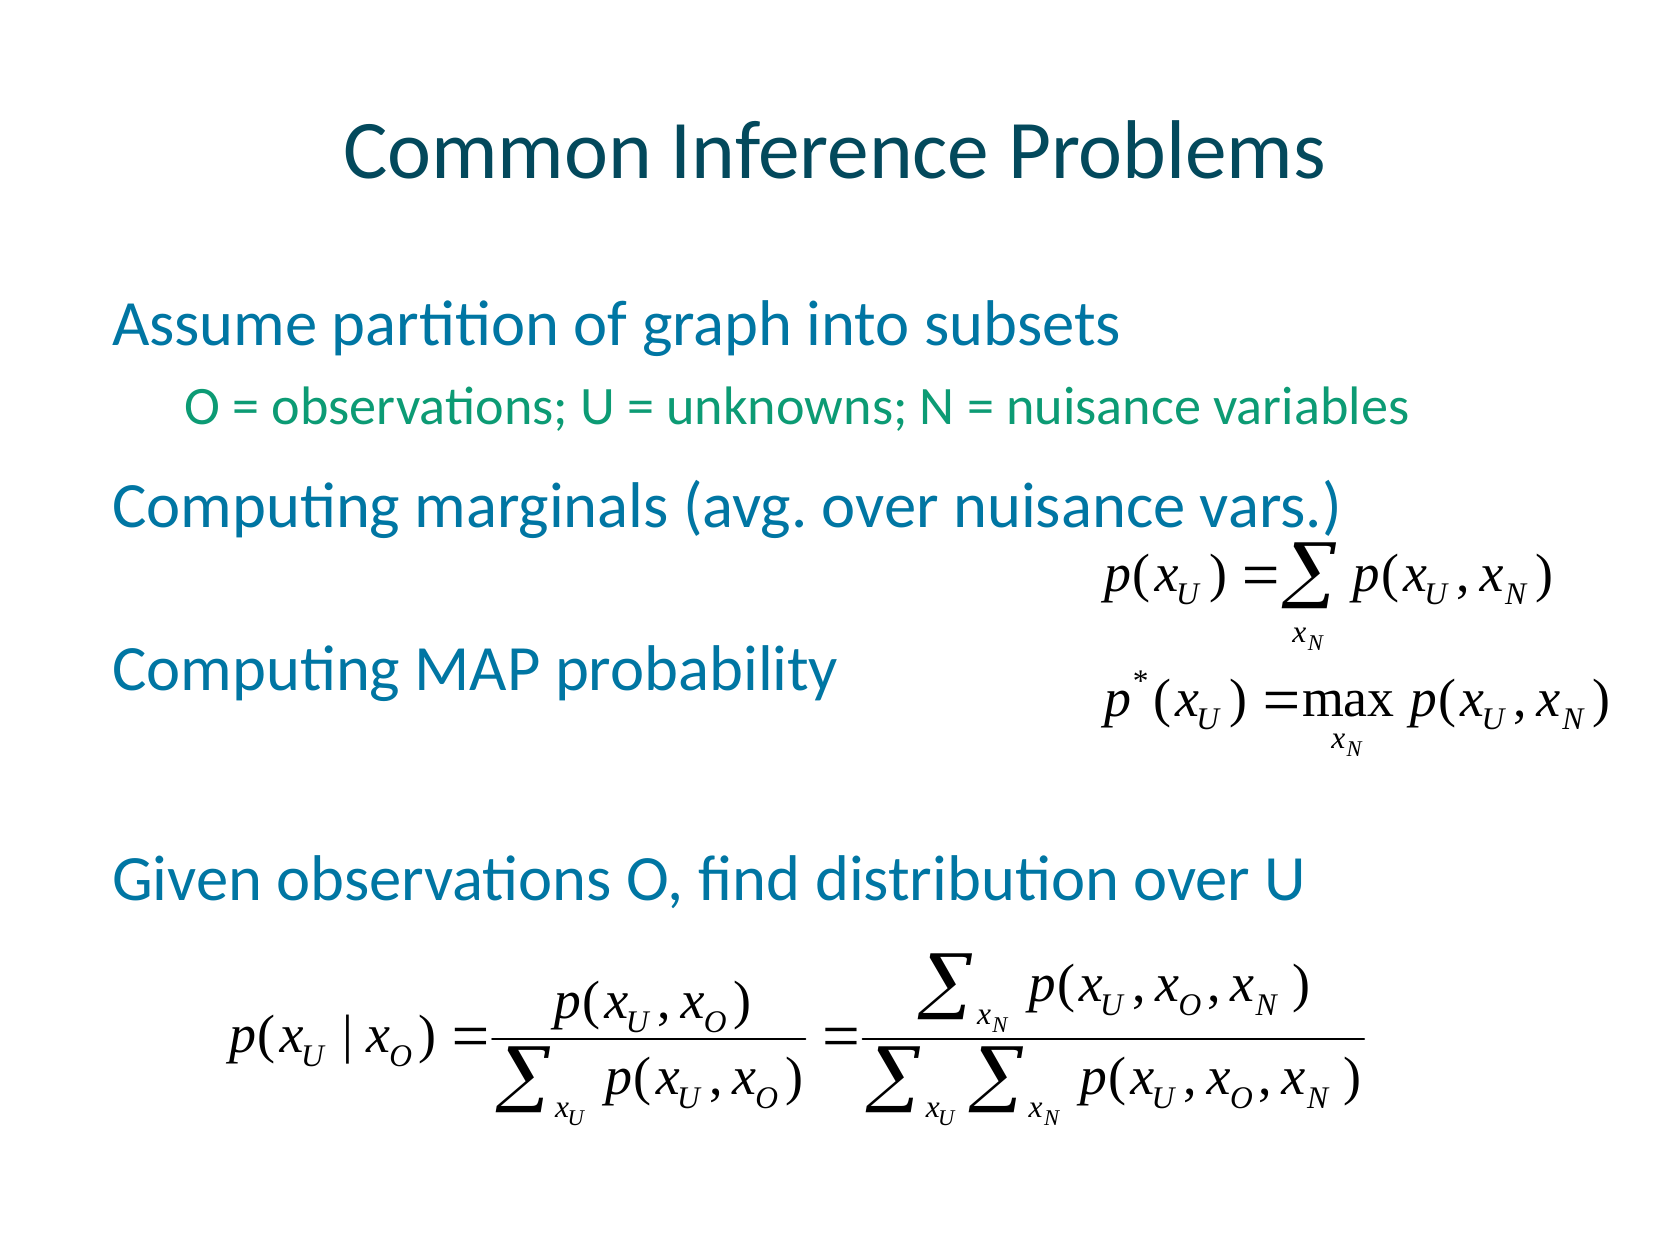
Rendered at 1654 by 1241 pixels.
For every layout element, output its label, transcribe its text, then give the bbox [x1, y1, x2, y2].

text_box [1089, 532, 1561, 656]
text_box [1089, 657, 1620, 766]
title Common Inference Problems [82, 56, 1569, 249]
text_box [214, 944, 1377, 1139]
list Assume partition of graph into subsets O = observations; U = unknowns; N = nuisance variables Computing marginals (avg. over nuisance vars.) Computing MAP probability Given observations O, find distribution over U [82, 289, 1569, 1095]
